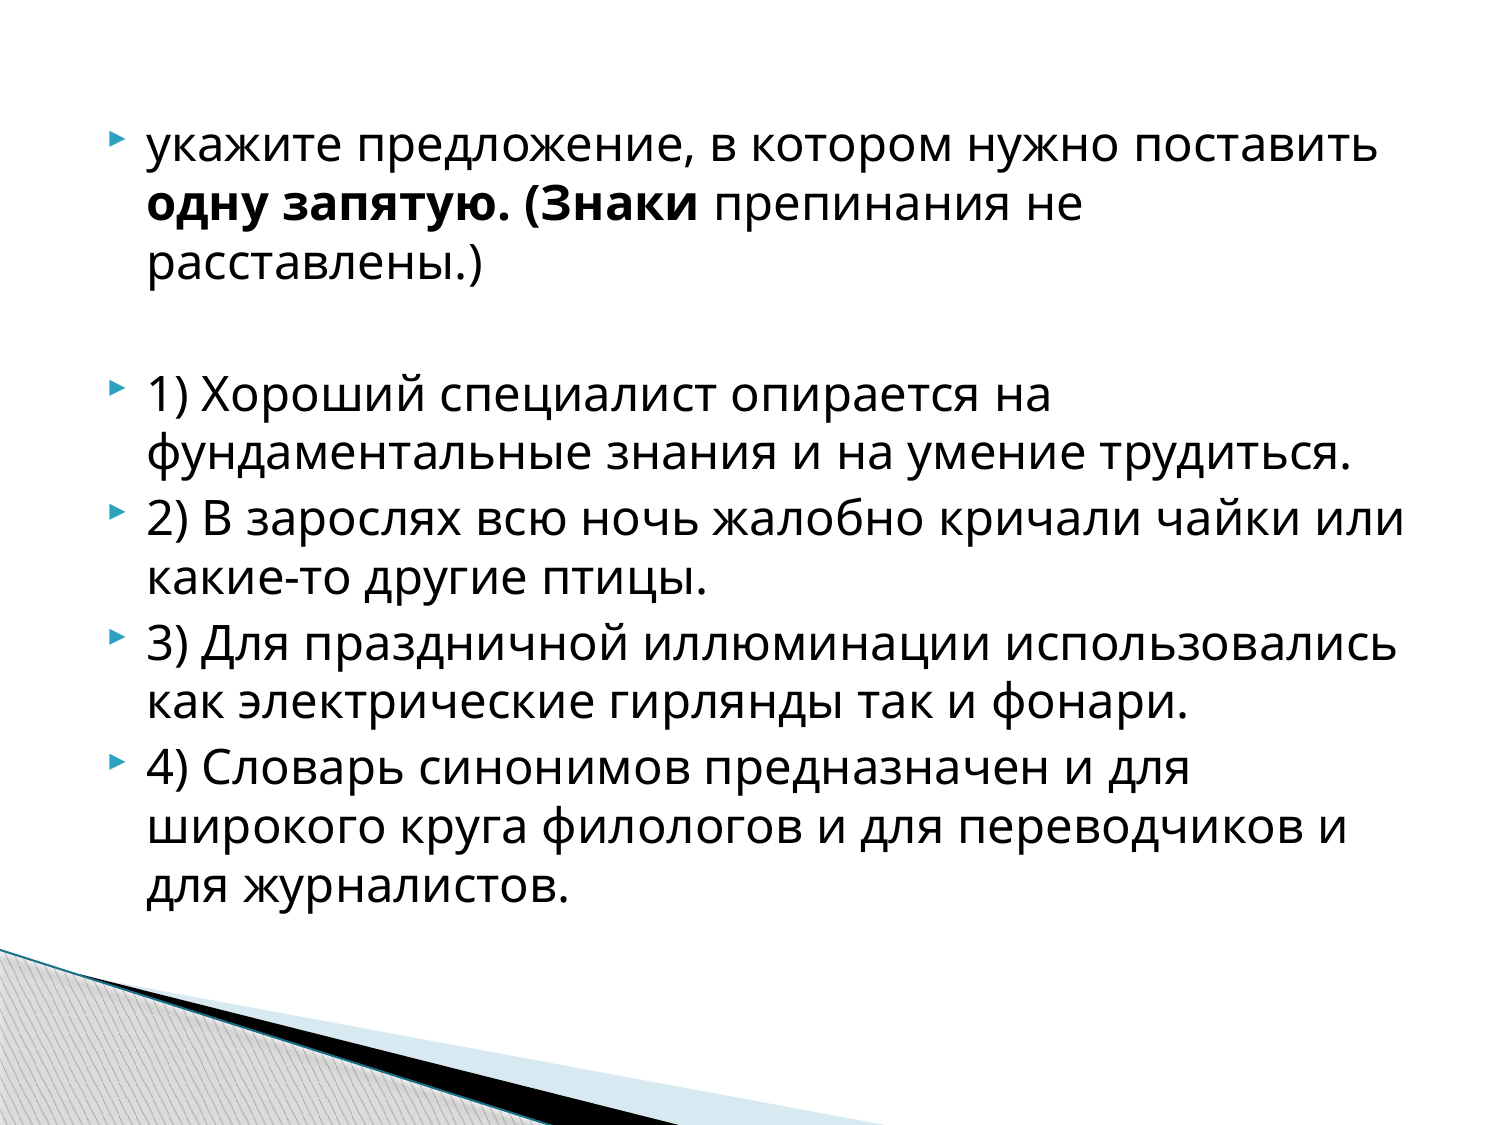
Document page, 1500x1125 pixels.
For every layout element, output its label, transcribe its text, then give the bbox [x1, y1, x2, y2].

list укажите предложение, в котором нужно поставить одну запятую. (Знаки препинания не расставлены.) 1) Хороший специалист опирается на фундаментальные знания и на умение трудиться. 2) В зарослях всю ночь жалобно кричали чайки или какие-то другие птицы. 3) Для праздничной иллюминации использовались как электрические гирлянды так и фонари. 4) Словарь синонимов предназначен и для широкого круга филологов и для переводчиков и для журналистов. [75, 105, 1425, 986]
